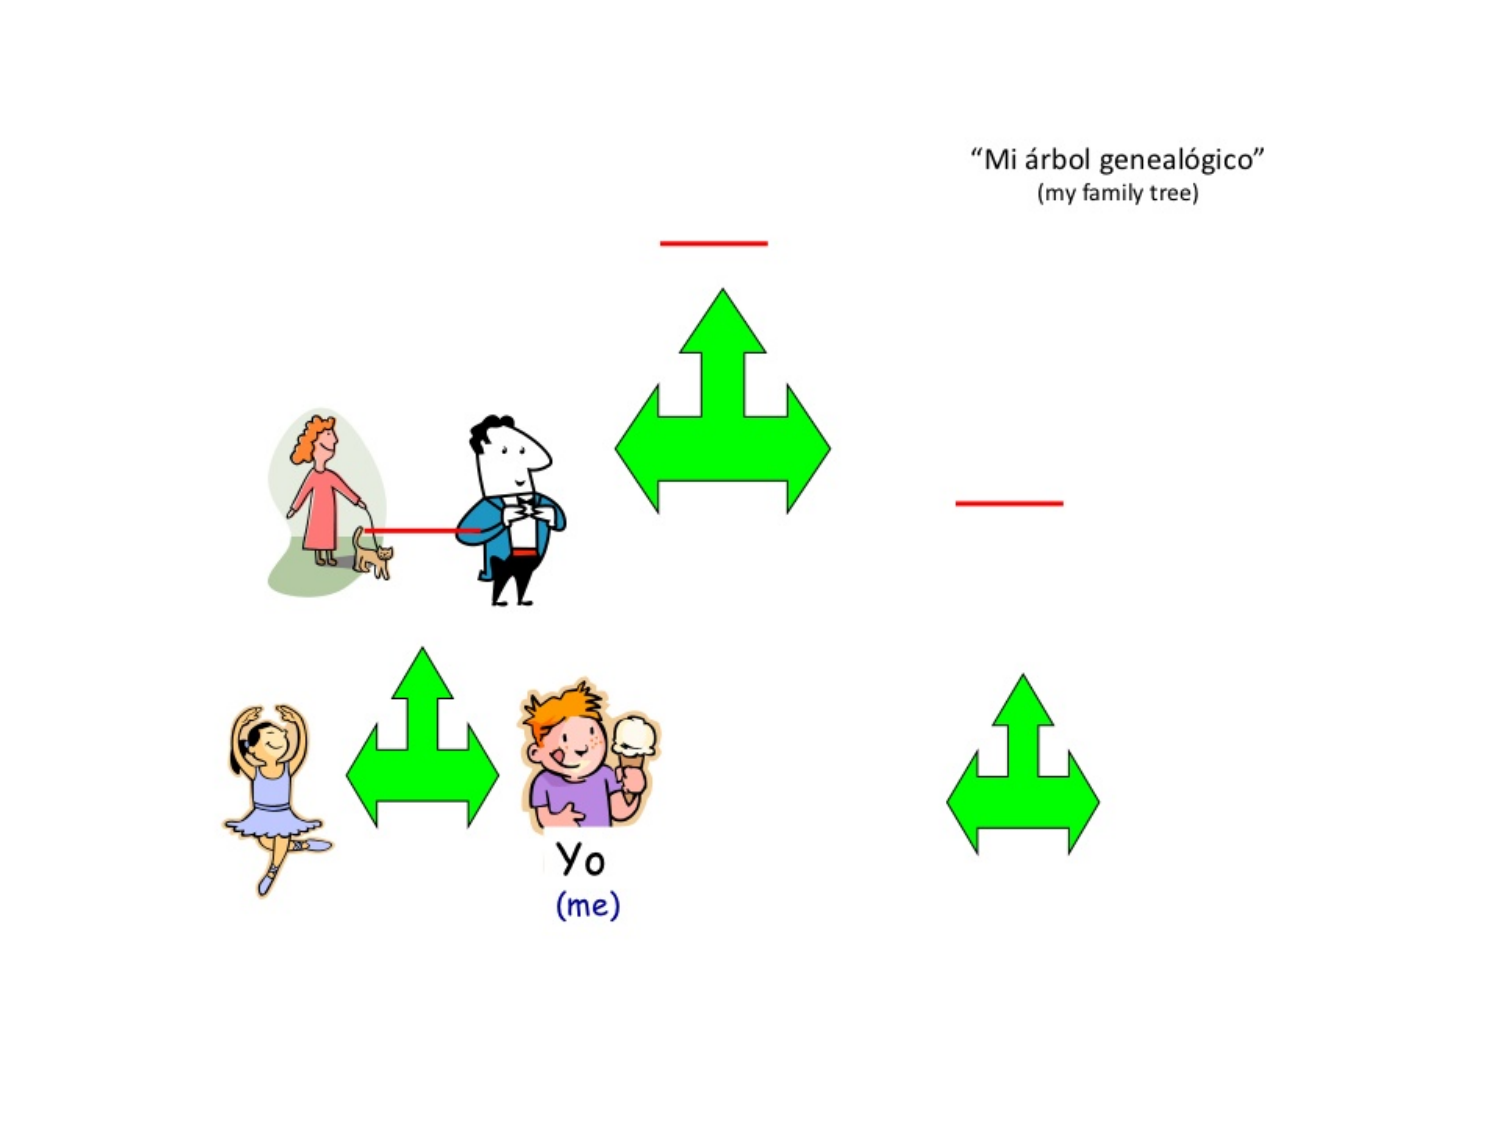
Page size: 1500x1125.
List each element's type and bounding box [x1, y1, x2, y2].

picture [189, 113, 1328, 967]
